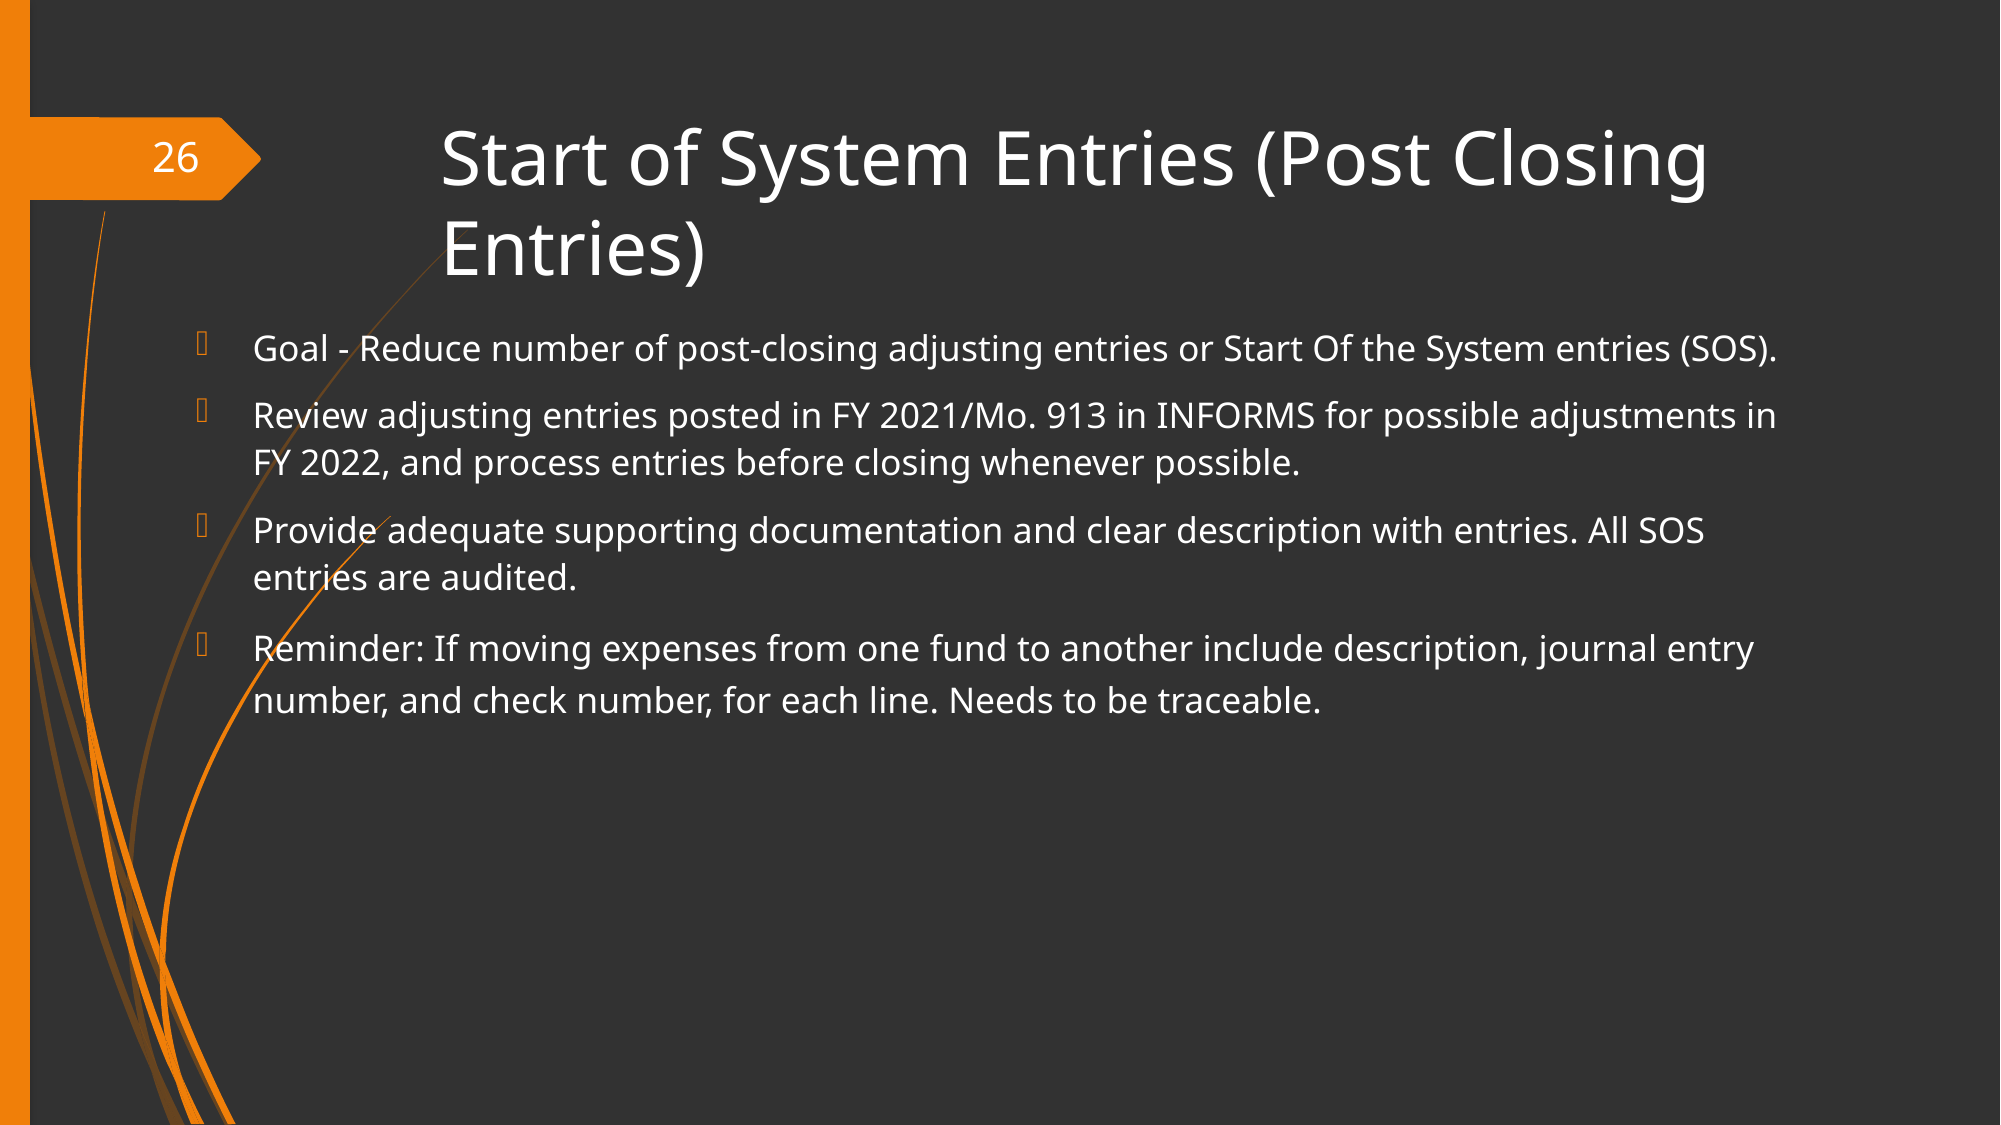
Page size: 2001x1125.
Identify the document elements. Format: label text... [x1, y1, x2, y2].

title Start of System Entries (Post Closing Entries) [425, 102, 1888, 313]
list Goal - Reduce number of post-closing adjusting entries or Start Of the System entries (SOS). Review adjusting entries posted in FY 2021/Mo. 913 in INFORMS for possible adjustments in FY 2022, and process entries before closing whenever possible. Provide adequate supporting documentation and clear description with entries. All SOS entries are audited. Reminder: If moving expenses from one fund to another include description, journal entry number, and check number, for each line. Needs to be traceable. [181, 313, 1819, 890]
slide_number 26 [87, 129, 216, 190]
